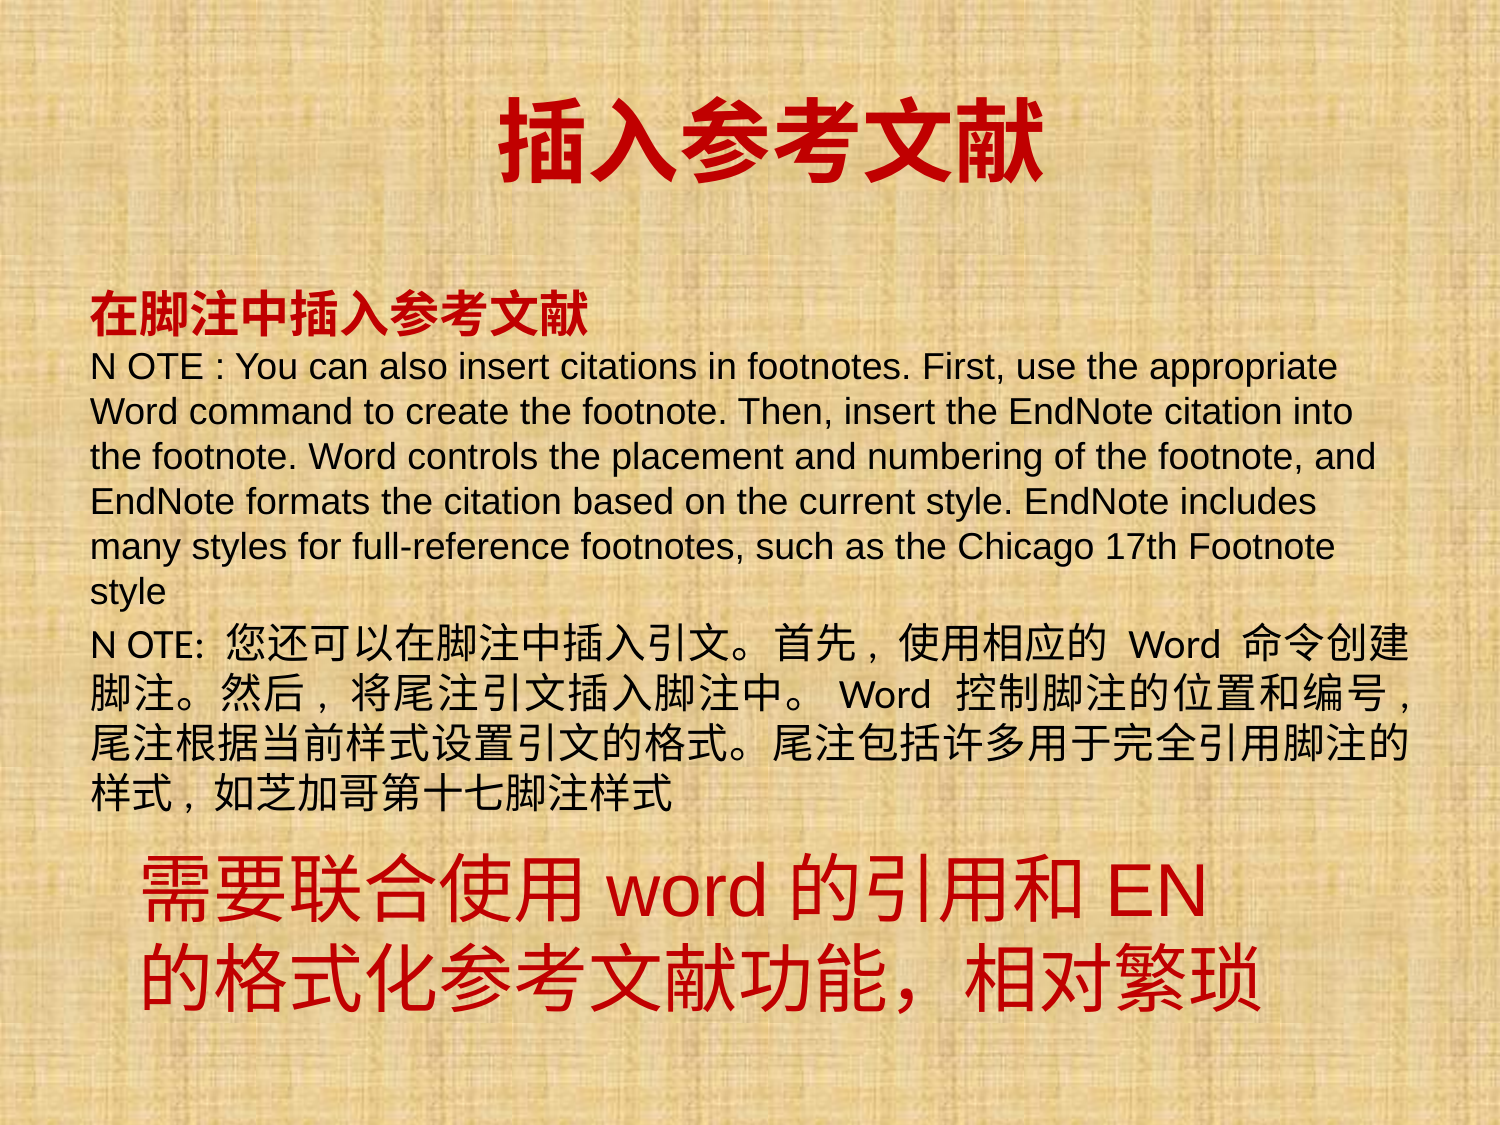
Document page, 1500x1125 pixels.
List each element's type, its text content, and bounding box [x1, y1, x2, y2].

picture [0, 0, 1500, 1125]
text_box 在脚注中插入参考文献 N OTE : You can also insert citations in footnotes. First, use the appropriate Word command to create the footnote. Then, insert the EndNote citation into the footnote. Word controls the placement and numbering of the footnote, and EndNote formats the citation based on the current style. EndNote includes many styles for full-reference footnotes, such as the Chicago 17th Footnote style [75, 274, 1412, 620]
text_box 需要联合使用word的引用和EN的格式化参考文献功能，相对繁琐 [123, 834, 1294, 1030]
list N OTE: 您还可以在脚注中插入引文。首先, 使用相应的 Word 命令创建脚注。然后, 将尾注引文插入脚注中。Word 控制脚注的位置和编号, 尾注根据当前样式设置引文的格式。尾注包括许多用于完全引用脚注的样式, 如芝加哥第十七脚注样式 [74, 609, 1426, 847]
title 插入参考文献 [74, 44, 1426, 233]
